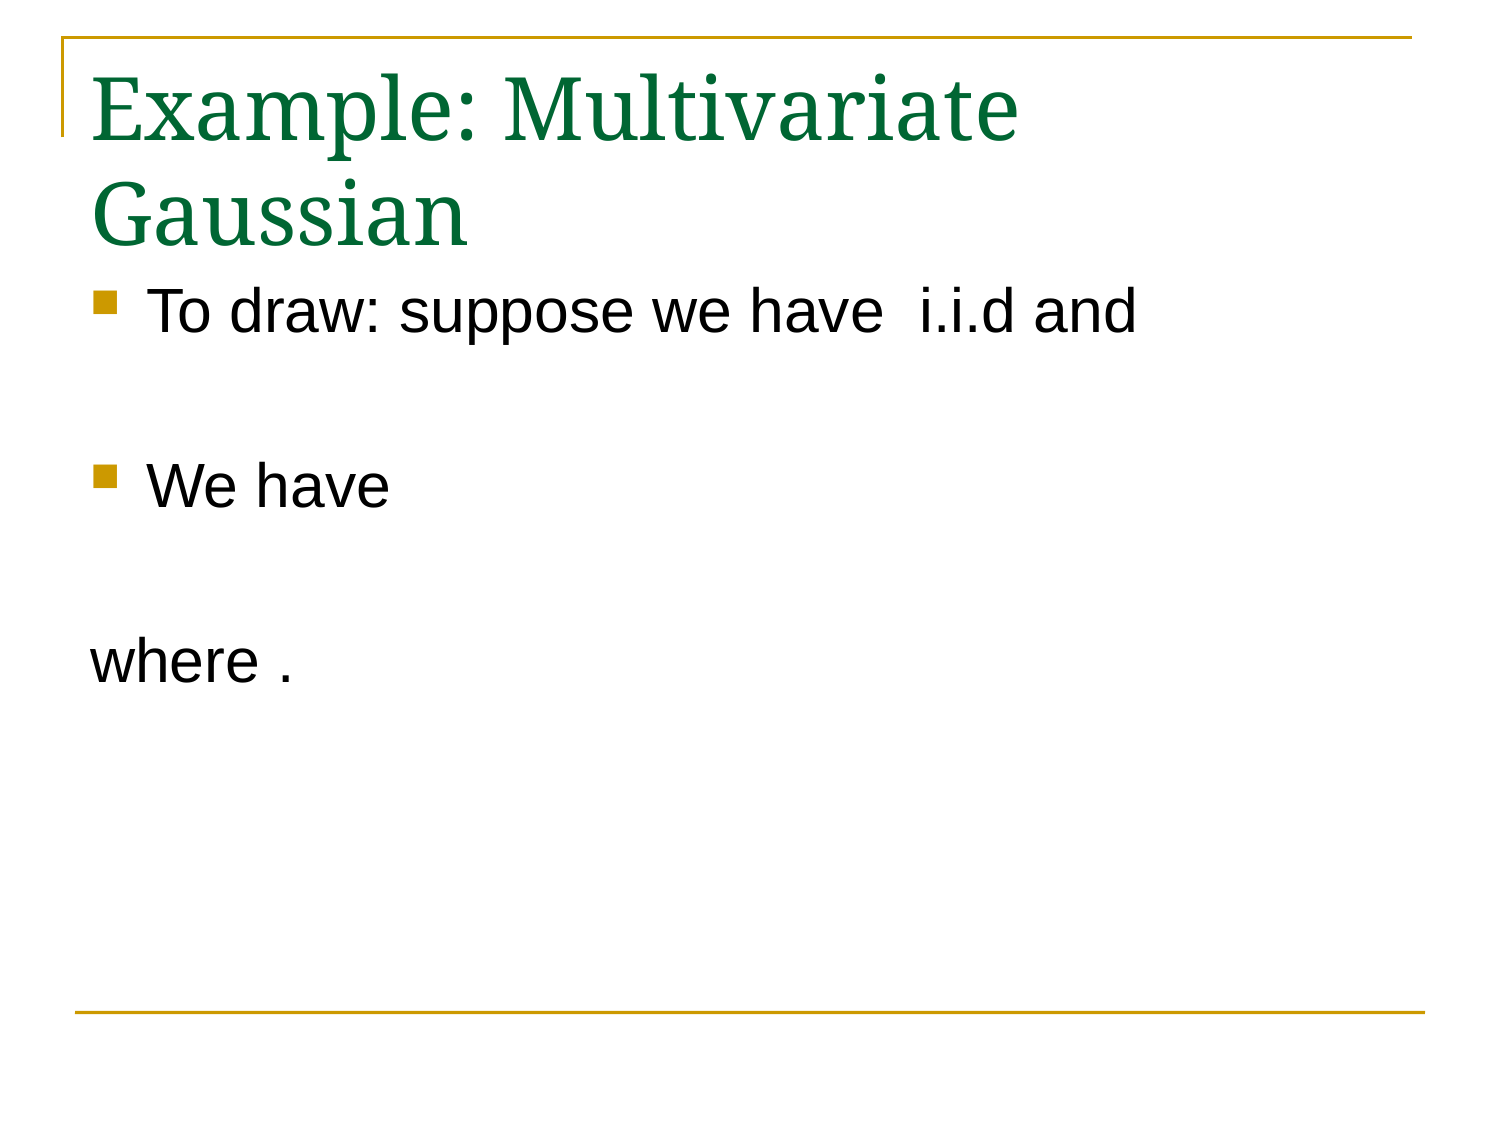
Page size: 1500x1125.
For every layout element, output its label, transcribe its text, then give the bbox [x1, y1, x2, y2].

title Example: Multivariate Gaussian [75, 45, 1425, 233]
